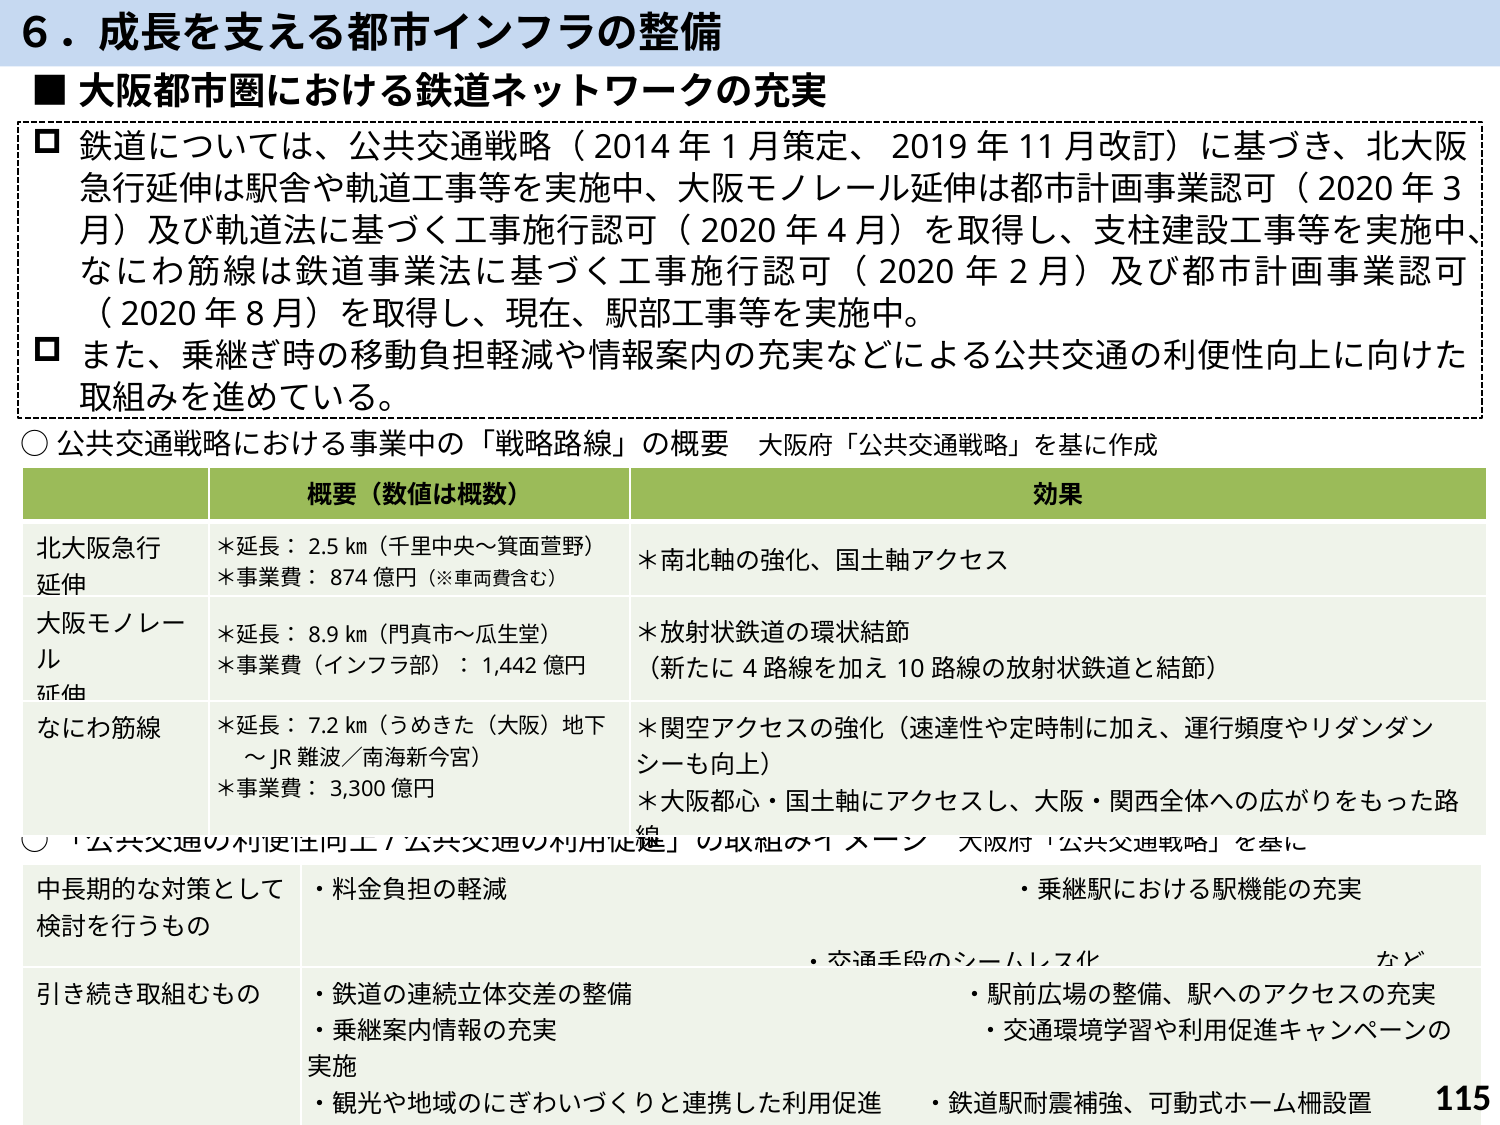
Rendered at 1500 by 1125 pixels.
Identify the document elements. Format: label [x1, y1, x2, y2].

text_box [0, 0, 1500, 468]
table_cell [210, 524, 629, 595]
table_cell [23, 524, 208, 595]
table_cell [210, 702, 629, 835]
table_cell [23, 968, 300, 1125]
table_cell [631, 702, 1486, 835]
table_header [631, 468, 1486, 519]
table_cell [631, 524, 1486, 595]
table_cell [23, 597, 208, 700]
table_header [302, 865, 1481, 966]
table_cell [23, 702, 208, 835]
table_header [210, 468, 629, 519]
table_cell [210, 597, 629, 700]
table_cell [631, 597, 1486, 700]
table_header [23, 468, 208, 519]
table_header [23, 865, 300, 966]
table_cell [302, 968, 1481, 1125]
text_box [5, 814, 1345, 894]
text_box [1156, 1065, 1500, 1125]
